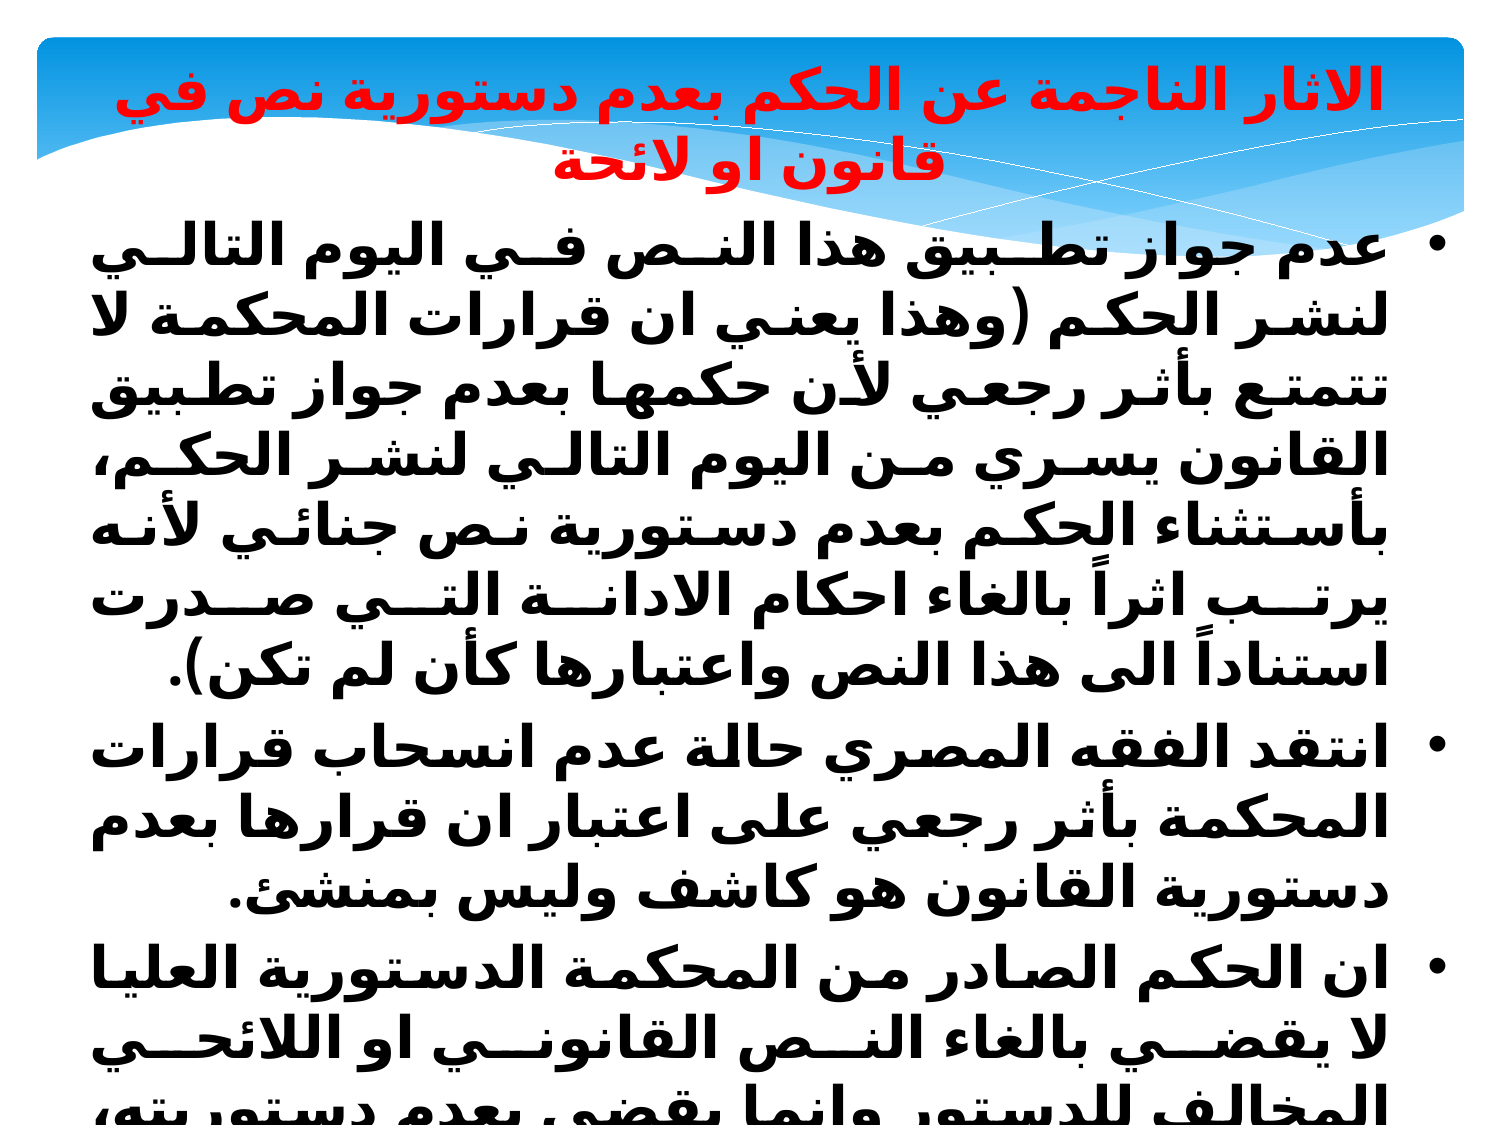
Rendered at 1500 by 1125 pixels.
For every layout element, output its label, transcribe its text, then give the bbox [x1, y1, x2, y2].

text_box الاثار الناجمة عن الحكم بعدم دستورية نص في قانون او لائحة [74, 45, 1425, 163]
text_box عدم جواز تطبيق هذا النص في اليوم التالي لنشر الحكم (وهذا يعني ان قرارات المحكمة لا تتمتع بأثر رجعي لأن حكمها بعدم جواز تطبيق القانون يسري من اليوم التالي لنشر الحكم، بأستثناء الحكم بعدم دستورية نص جنائي لأنه يرتب اثراً بالغاء احكام الادانة التي صدرت استناداً الى هذا النص واعتبارها كأن لم تكن). انتقد الفقه المصري حالة عدم انسحاب قرارات المحكمة بأثر رجعي على اعتبار ان قرارها بعدم دستورية القانون هو كاشف وليس بمنشئ. ان الحكم الصادر من المحكمة الدستورية العليا لا يقضي بالغاء النص القانوني او اللائحي المخالف للدستور وانما يقضي بعدم دستوريته، الامر الذي يترتب عليه فقط عدم جواز تطبيقه. [75, 199, 1463, 1025]
